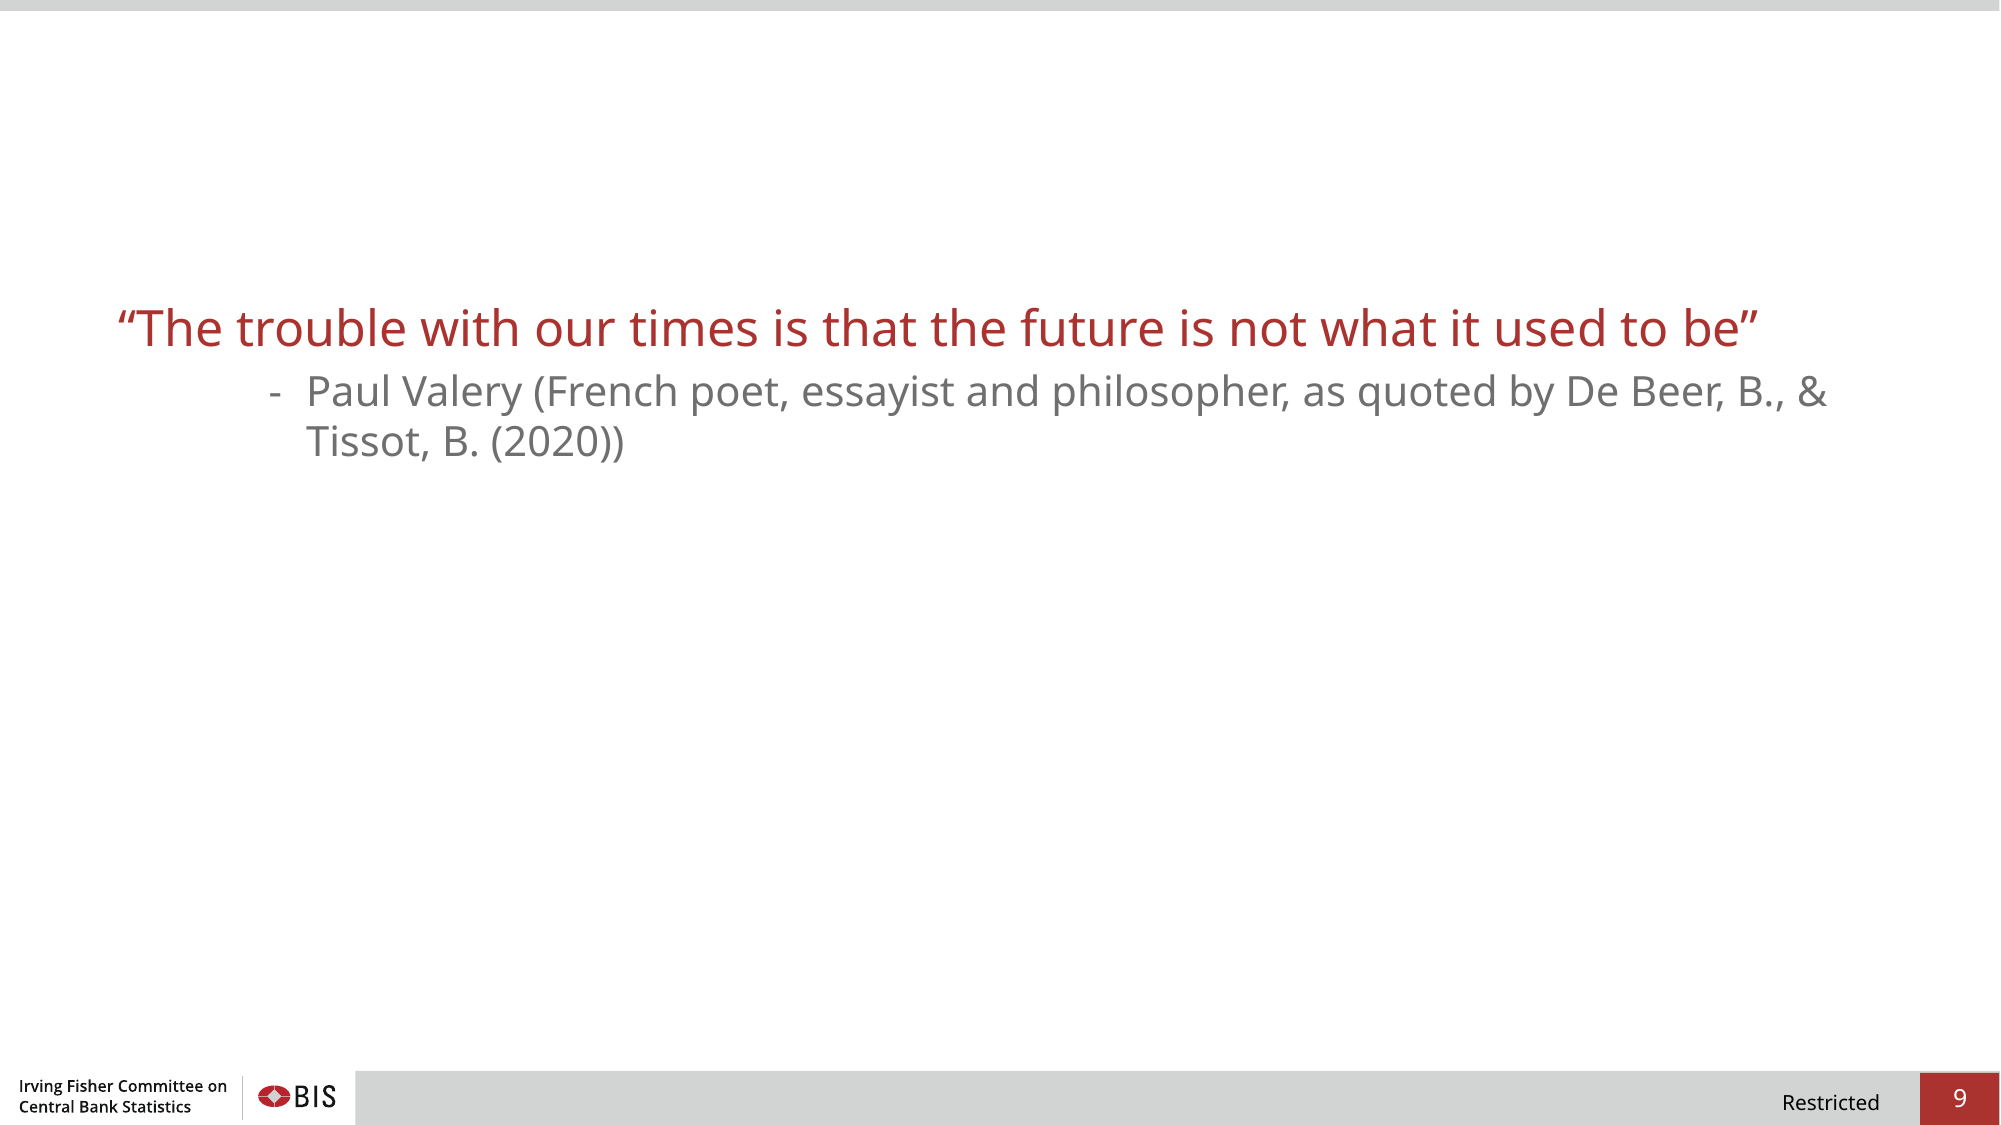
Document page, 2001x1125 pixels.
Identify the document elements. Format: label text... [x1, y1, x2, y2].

list “The trouble with our times is that the future is not what it used to be” Paul Valery (French poet, essayist and philosopher, as quoted by De Beer, B., & Tissot, B. (2020)) [118, 290, 1867, 988]
slide_number 9 [1921, 1074, 2000, 1125]
